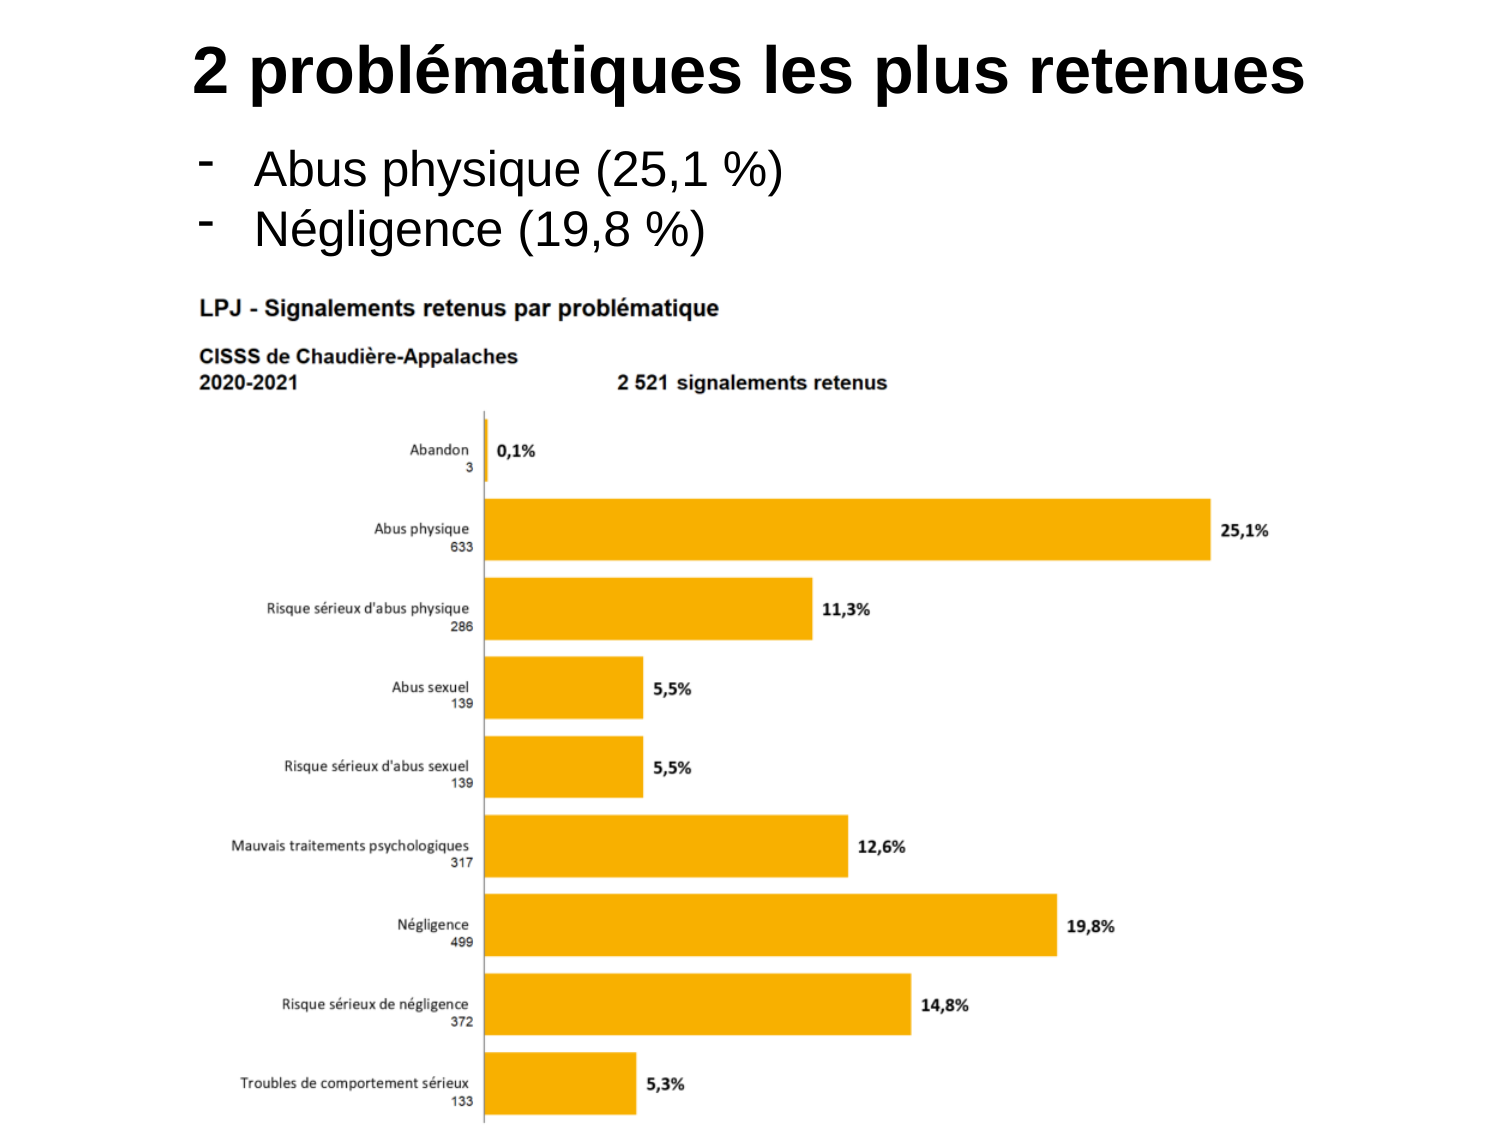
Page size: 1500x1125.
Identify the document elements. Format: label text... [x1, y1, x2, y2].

text_box Abus physique (25,1 %) Négligence (19,8 %) [183, 128, 1500, 264]
text_box 2 problématiques les plus retenues [0, 19, 1500, 114]
picture [172, 278, 1328, 1125]
